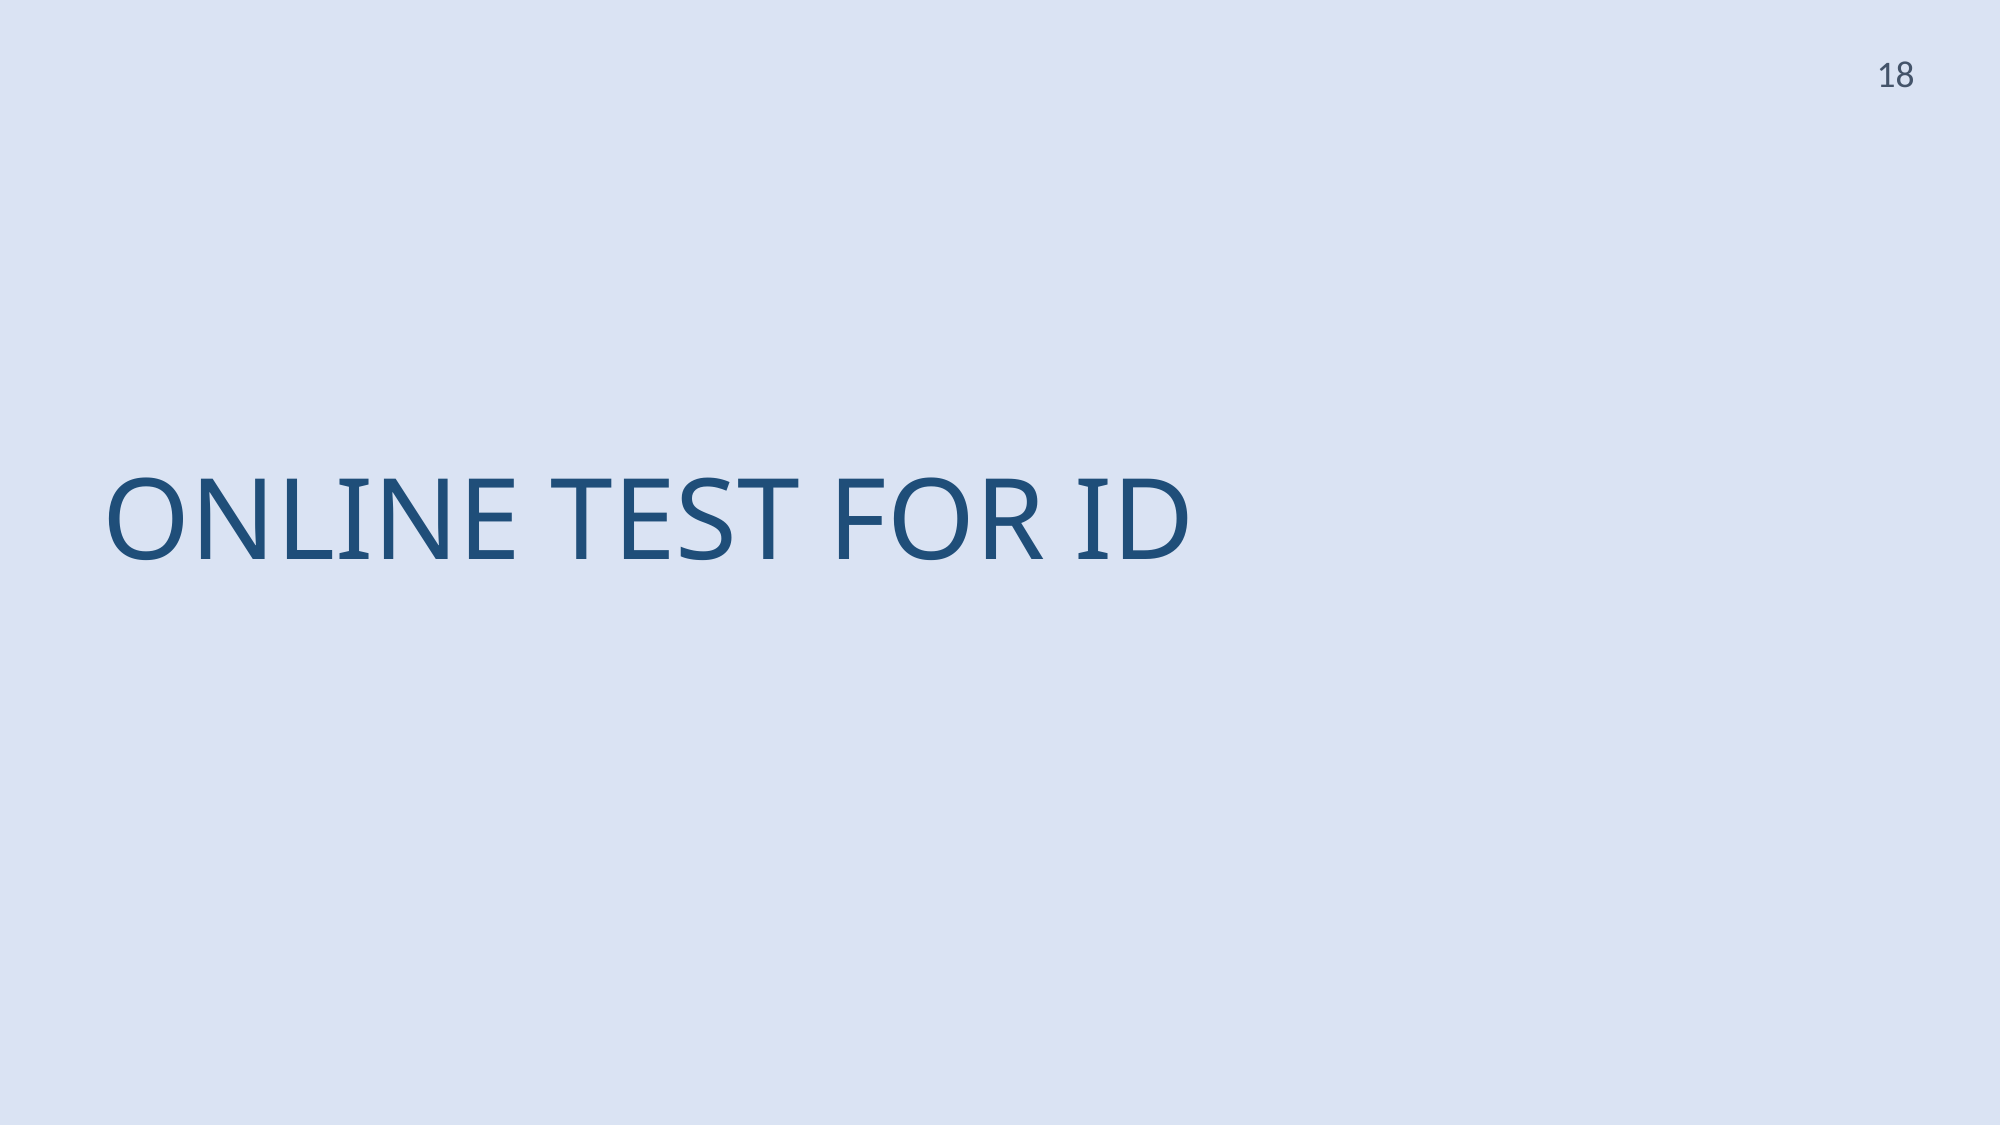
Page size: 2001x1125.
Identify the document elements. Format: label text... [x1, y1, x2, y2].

text_box ONLINE TEST FOR ID [88, 439, 1991, 590]
text_box 18 [1479, 42, 1930, 103]
